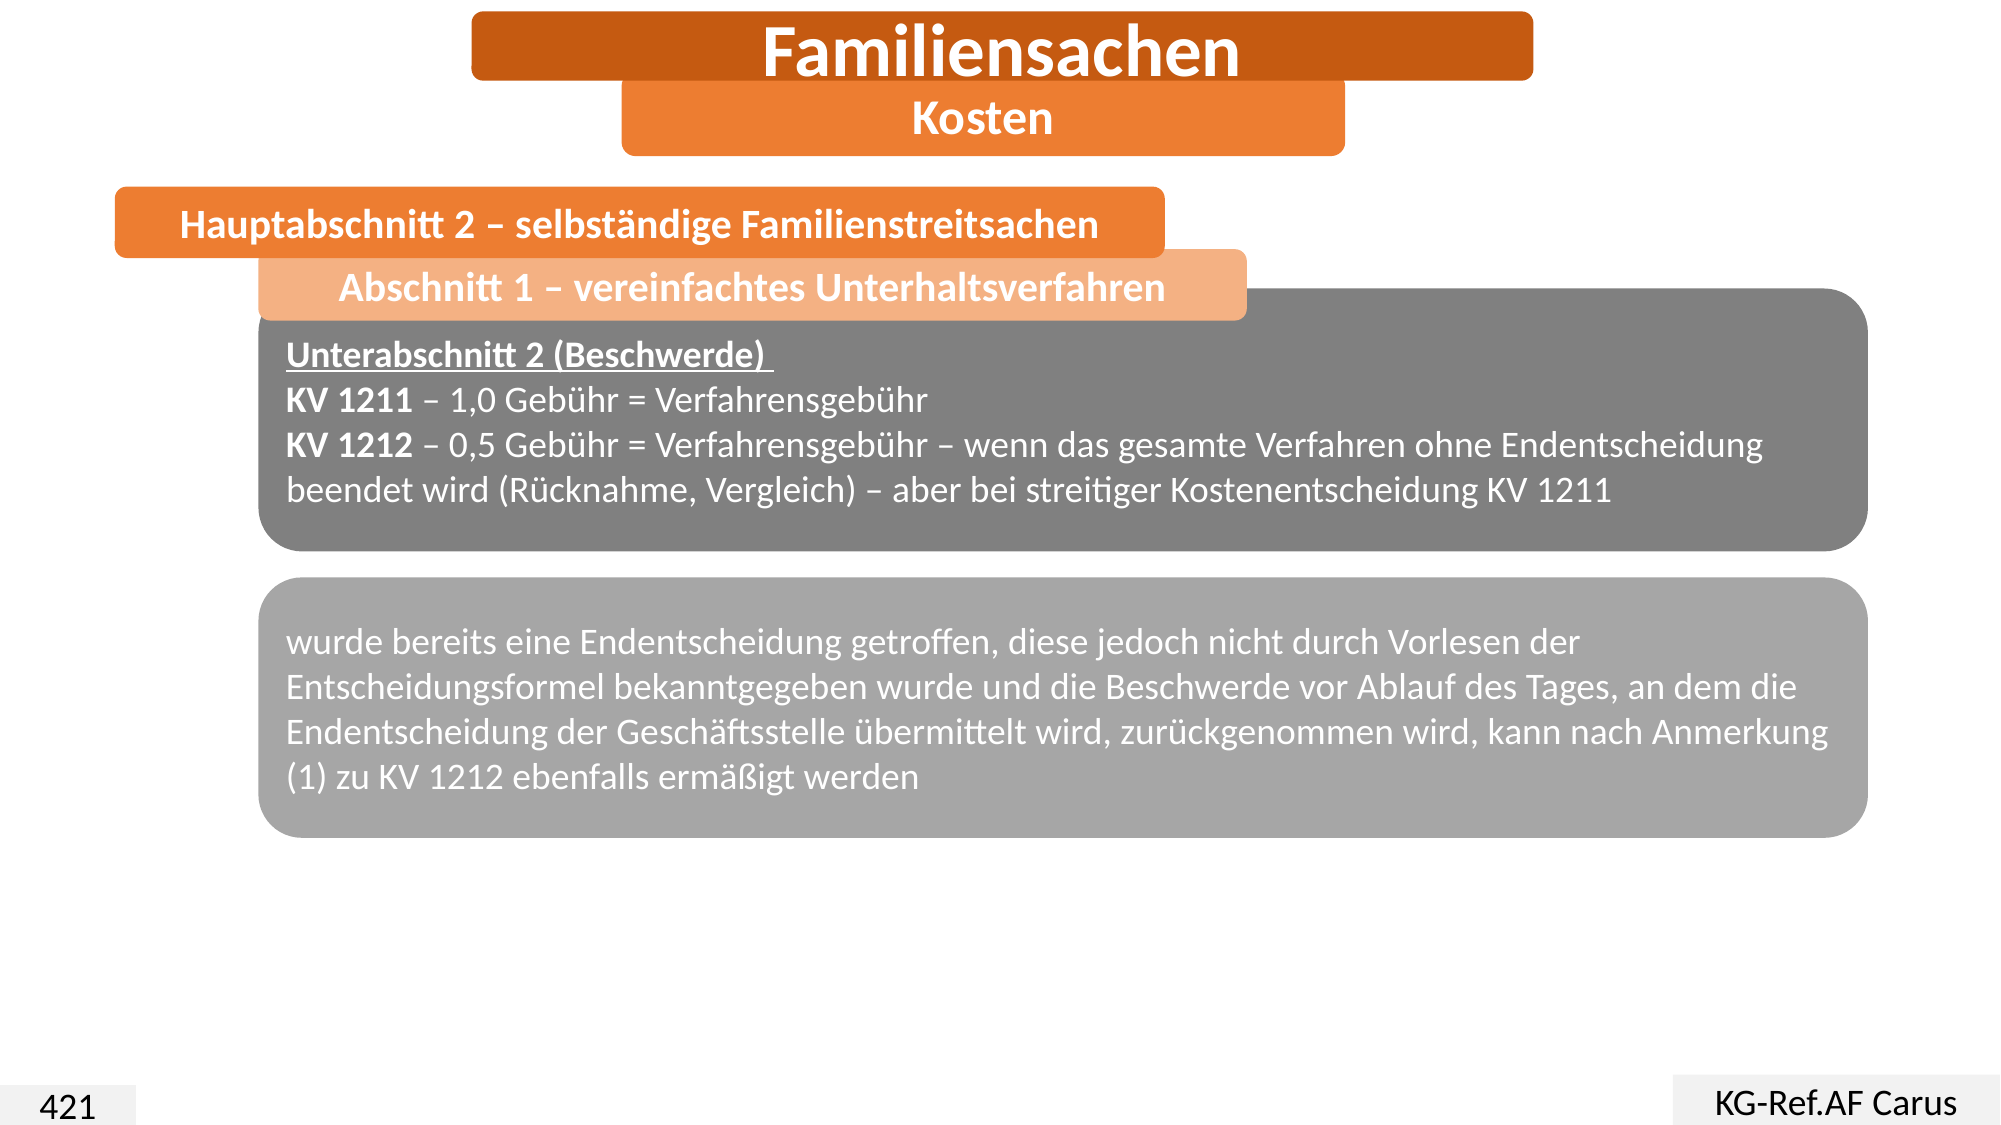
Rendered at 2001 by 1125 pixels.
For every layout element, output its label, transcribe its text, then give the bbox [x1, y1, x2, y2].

text_box wurde bereits eine Endentscheidung getroffen, diese jedoch nicht durch Vorlesen der Entscheidungsformel bekanntgegeben wurde und die Beschwerde vor Ablauf des Tages, an dem die Endentscheidung der Geschäftsstelle übermittelt wird, zurückgenommen wird, kann nach Anmerkung (1) zu KV 1212 ebenfalls ermäßigt werden [257, 576, 1870, 839]
text_box KG-Ref.AF Carus [1672, 1074, 2000, 1125]
text_box Familiensachen [470, 10, 1535, 82]
text_box Unterabschnitt 2 (Beschwerde) KV 1211 – 1,0 Gebühr = Verfahrensgebühr KV 1212 – 0,5 Gebühr = Verfahrensgebühr – wenn das gesamte Verfahren ohne Endentscheidung beendet wird (Rücknahme, Vergleich) – aber bei streitiger Kostenentscheidung KV 1211 [257, 287, 1870, 553]
text_box 421 [0, 1084, 137, 1125]
text_box Kosten [620, 82, 1347, 158]
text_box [114, 186, 1247, 321]
